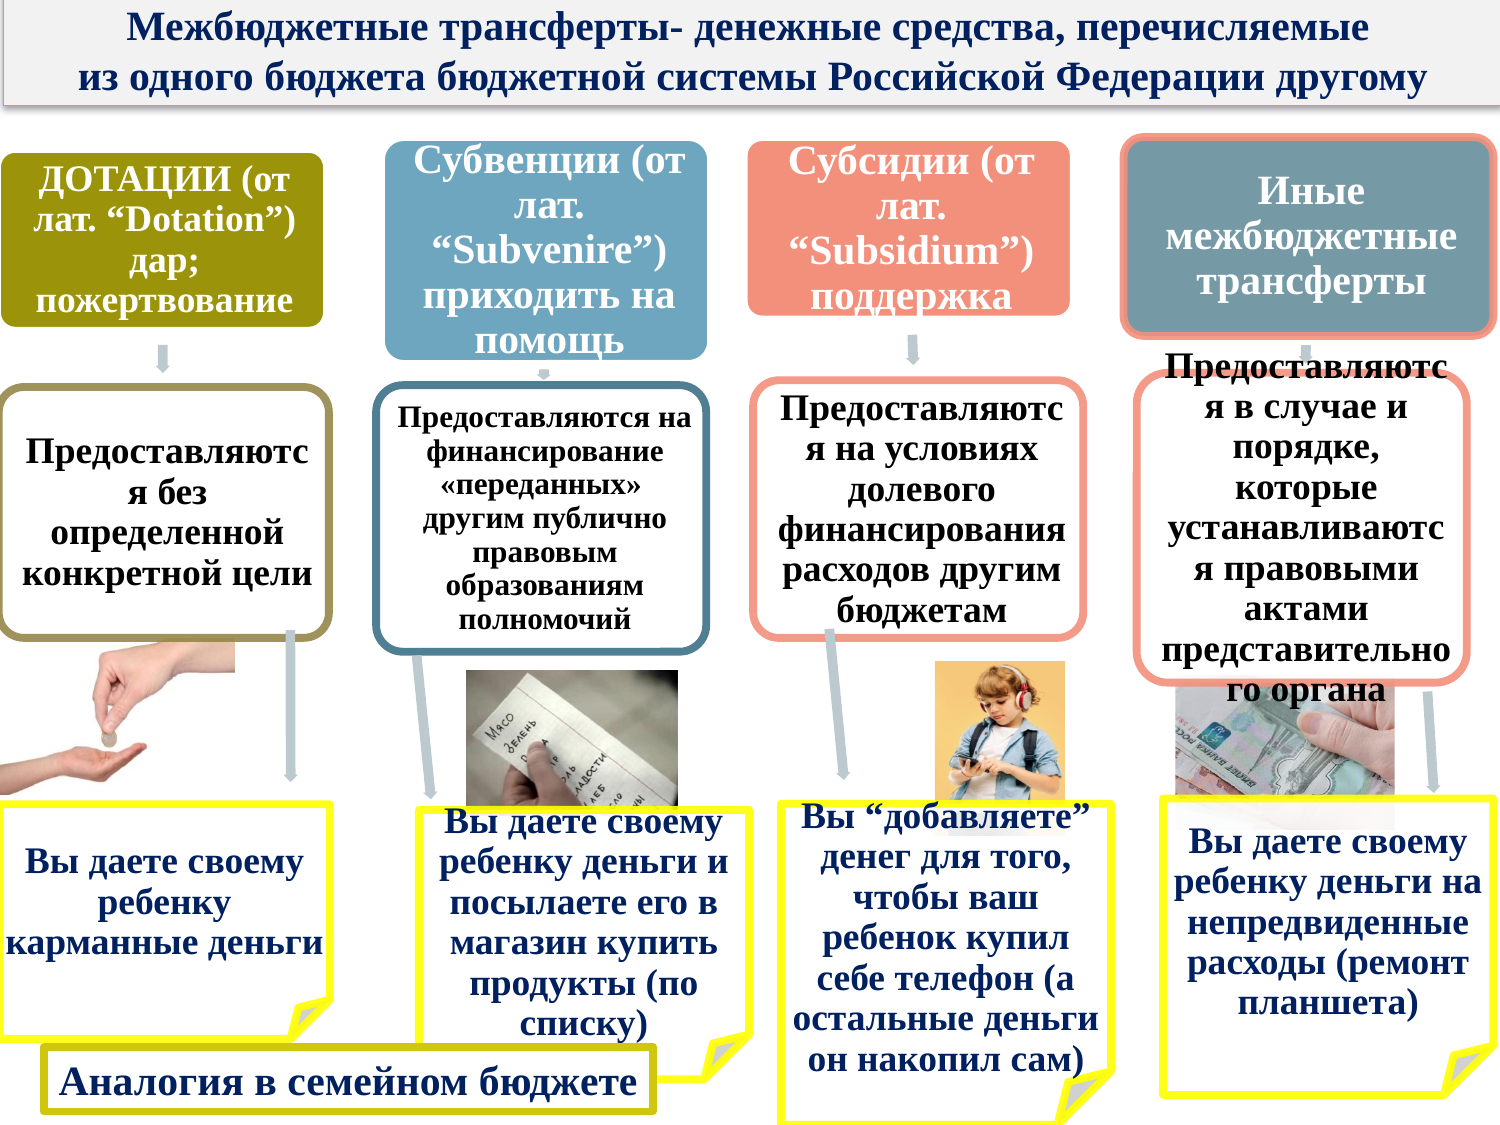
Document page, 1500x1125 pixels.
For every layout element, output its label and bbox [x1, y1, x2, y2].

text_box [0, 0, 1497, 1125]
